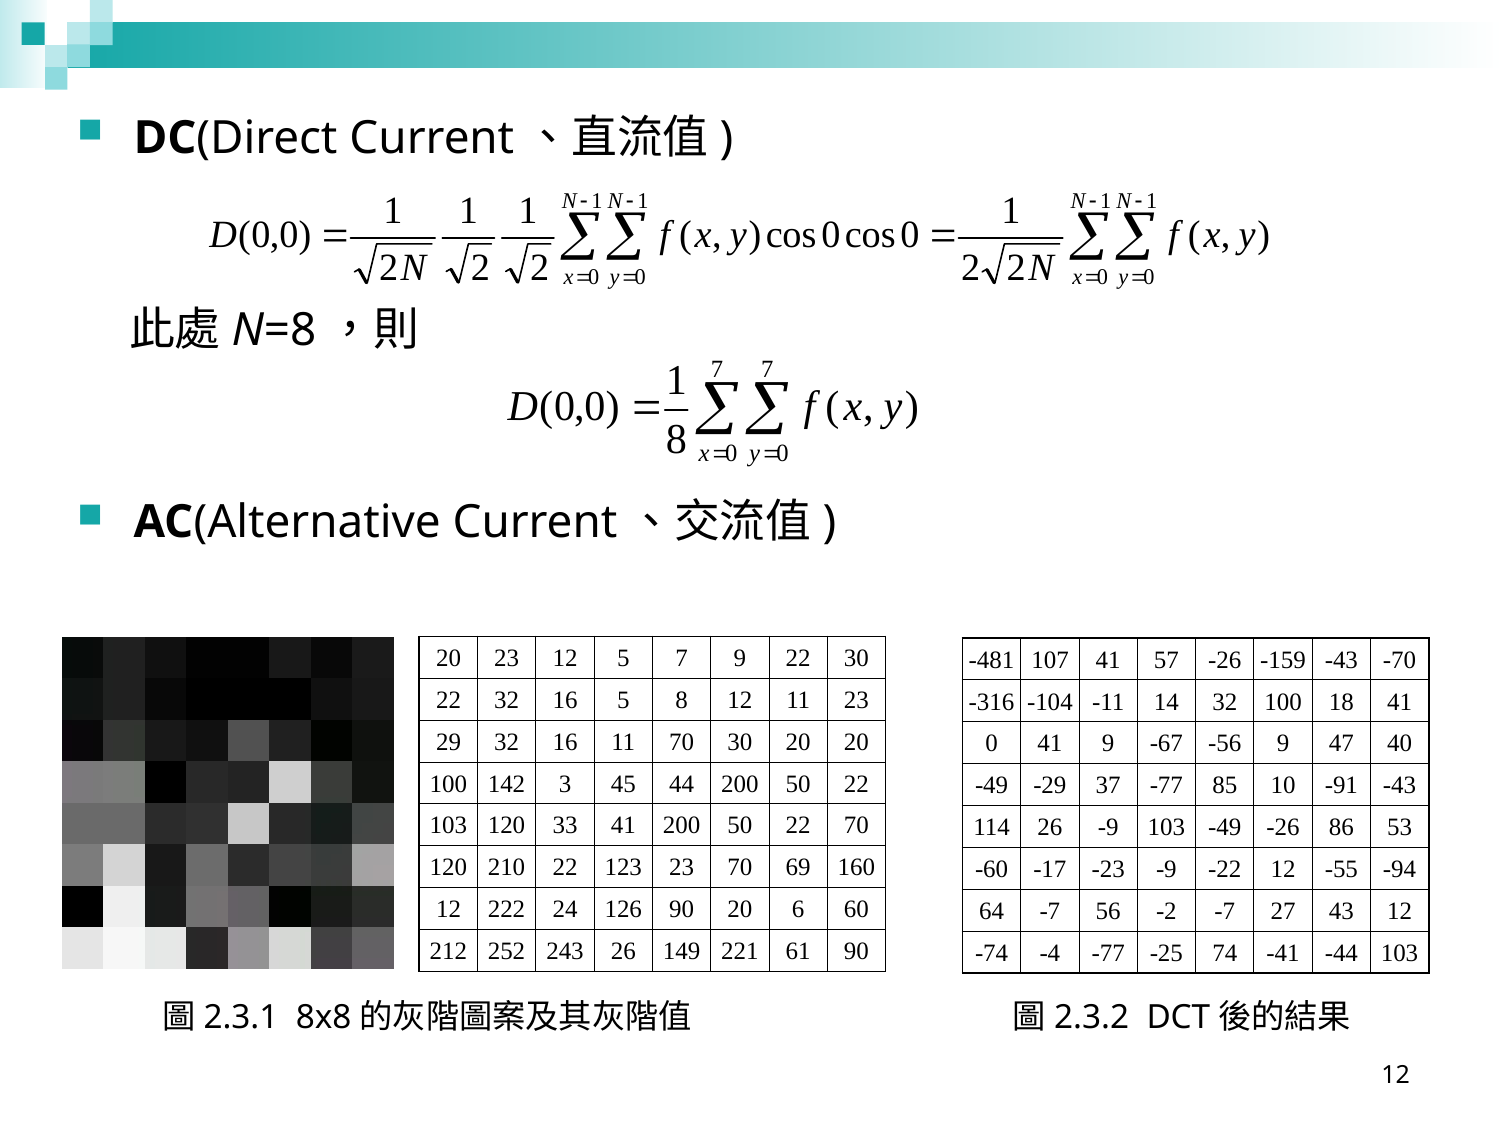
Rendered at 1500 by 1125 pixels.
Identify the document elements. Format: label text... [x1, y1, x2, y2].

table_cell -77 [1080, 932, 1137, 972]
table_cell 20 [828, 721, 885, 762]
table_cell 69 [770, 846, 827, 887]
table_cell 26 [1021, 806, 1079, 847]
table_cell 120 [420, 846, 477, 887]
table_cell 70 [828, 804, 885, 845]
text_box 圖2.3.2 DCT後的結果 [998, 987, 1387, 1035]
table_cell -67 [1138, 722, 1195, 763]
table_cell -94 [1371, 848, 1428, 889]
table_cell -91 [1313, 764, 1370, 805]
table_cell -43 [1371, 764, 1428, 805]
table_cell 12 [711, 679, 769, 720]
table_cell 200 [711, 763, 769, 803]
table_cell 29 [420, 721, 477, 762]
table_cell -17 [1021, 848, 1079, 889]
table_cell 41 [1021, 722, 1079, 763]
table_cell -26 [1254, 806, 1312, 847]
table_cell 123 [595, 846, 652, 887]
table_header 23 [478, 637, 535, 678]
table_cell -77 [1138, 764, 1195, 805]
table_cell 32 [478, 721, 535, 762]
table_cell 22 [770, 804, 827, 845]
table_header -481 [963, 639, 1020, 679]
table_cell 11 [595, 721, 652, 762]
table_cell 27 [1254, 890, 1312, 931]
table_cell 22 [420, 679, 477, 720]
table_cell 243 [536, 930, 594, 971]
table_cell -41 [1254, 932, 1312, 972]
table_cell -56 [1196, 722, 1253, 763]
table_cell 43 [1313, 890, 1370, 931]
table_cell 33 [536, 804, 594, 845]
table_cell 74 [1196, 932, 1253, 972]
table_cell 149 [653, 930, 710, 971]
table_cell 41 [595, 804, 652, 845]
table_header 22 [770, 637, 827, 678]
table_cell 120 [478, 804, 535, 845]
table_cell 9 [1080, 722, 1137, 763]
table_cell 12 [1371, 890, 1428, 931]
table_cell 20 [770, 721, 827, 762]
table_cell 10 [1254, 764, 1312, 805]
table_cell 103 [1371, 932, 1428, 972]
table_cell -316 [963, 680, 1020, 721]
table_cell 23 [828, 679, 885, 720]
table_cell 50 [770, 763, 827, 803]
table_cell 32 [478, 679, 535, 720]
table_header 9 [711, 637, 769, 678]
table_cell 50 [711, 804, 769, 845]
table_cell -2 [1138, 890, 1195, 931]
slide_number 12 [1074, 1024, 1426, 1101]
table_cell 86 [1313, 806, 1370, 847]
table_header -70 [1371, 639, 1428, 679]
table_header 12 [536, 637, 594, 678]
table_cell -60 [963, 848, 1020, 889]
table_cell 16 [536, 721, 594, 762]
table_cell 40 [1371, 722, 1428, 763]
table_cell 142 [478, 763, 535, 803]
table_cell 23 [653, 846, 710, 887]
table_cell -49 [963, 764, 1020, 805]
table_header 20 [420, 637, 477, 678]
table_cell 32 [1196, 680, 1253, 721]
table_cell 20 [711, 888, 769, 929]
table_cell 45 [595, 763, 652, 803]
table_cell 70 [711, 846, 769, 887]
table_cell 30 [711, 721, 769, 762]
table_cell 37 [1080, 764, 1137, 805]
table_cell 22 [536, 846, 594, 887]
picture [62, 637, 394, 969]
table_cell -25 [1138, 932, 1195, 972]
table_cell -49 [1196, 806, 1253, 847]
table_header 107 [1021, 639, 1079, 679]
table_cell 12 [420, 888, 477, 929]
table_cell 160 [828, 846, 885, 887]
table_cell 18 [1313, 680, 1370, 721]
table_cell 9 [1254, 722, 1312, 763]
table_header -43 [1313, 639, 1370, 679]
table_cell -7 [1021, 890, 1079, 931]
table_cell 24 [536, 888, 594, 929]
table_header 5 [595, 637, 652, 678]
table_header 7 [653, 637, 710, 678]
table_cell 5 [595, 679, 652, 720]
table_cell 61 [770, 930, 827, 971]
table_cell 114 [963, 806, 1020, 847]
table_cell 100 [1254, 680, 1312, 721]
table_cell 100 [420, 763, 477, 803]
table_cell 44 [653, 763, 710, 803]
table_cell 221 [711, 930, 769, 971]
table_cell 22 [828, 763, 885, 803]
table_cell 47 [1313, 722, 1370, 763]
table_cell -74 [963, 932, 1020, 972]
table_cell 212 [420, 930, 477, 971]
table_cell 90 [653, 888, 710, 929]
table_cell -4 [1021, 932, 1079, 972]
table_cell 103 [420, 804, 477, 845]
table_cell -44 [1313, 932, 1370, 972]
table_cell 3 [536, 763, 594, 803]
table_cell 252 [478, 930, 535, 971]
text_box 圖2.3.1 8x8的灰階圖案及其灰階值 [147, 987, 739, 1044]
table_cell -22 [1196, 848, 1253, 889]
table_cell 126 [595, 888, 652, 929]
table_header 41 [1080, 639, 1137, 679]
table_cell 53 [1371, 806, 1428, 847]
table_cell 0 [963, 722, 1020, 763]
table_cell -9 [1080, 806, 1137, 847]
table_cell 64 [963, 890, 1020, 931]
table_cell 90 [828, 930, 885, 971]
table_cell 6 [770, 888, 827, 929]
table_cell -9 [1138, 848, 1195, 889]
table_cell -55 [1313, 848, 1370, 889]
table_cell 210 [478, 846, 535, 887]
table_cell 60 [828, 888, 885, 929]
table_cell -29 [1021, 764, 1079, 805]
table_cell 41 [1371, 680, 1428, 721]
table_cell 14 [1138, 680, 1195, 721]
table_cell 8 [653, 679, 710, 720]
table_cell 16 [536, 679, 594, 720]
table_cell 200 [653, 804, 710, 845]
table_cell -23 [1080, 848, 1137, 889]
table_header 30 [828, 637, 885, 678]
table_header -159 [1254, 639, 1312, 679]
table_cell -7 [1196, 890, 1253, 931]
table_cell 12 [1254, 848, 1312, 889]
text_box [62, 99, 1451, 601]
table_cell 222 [478, 888, 535, 929]
table_cell 26 [595, 930, 652, 971]
table_cell 56 [1080, 890, 1137, 931]
table_cell -11 [1080, 680, 1137, 721]
table_header 57 [1138, 639, 1195, 679]
table_cell 70 [653, 721, 710, 762]
table_cell 103 [1138, 806, 1195, 847]
table_header -26 [1196, 639, 1253, 679]
table_cell -104 [1021, 680, 1079, 721]
table_cell 11 [770, 679, 827, 720]
table_cell 85 [1196, 764, 1253, 805]
